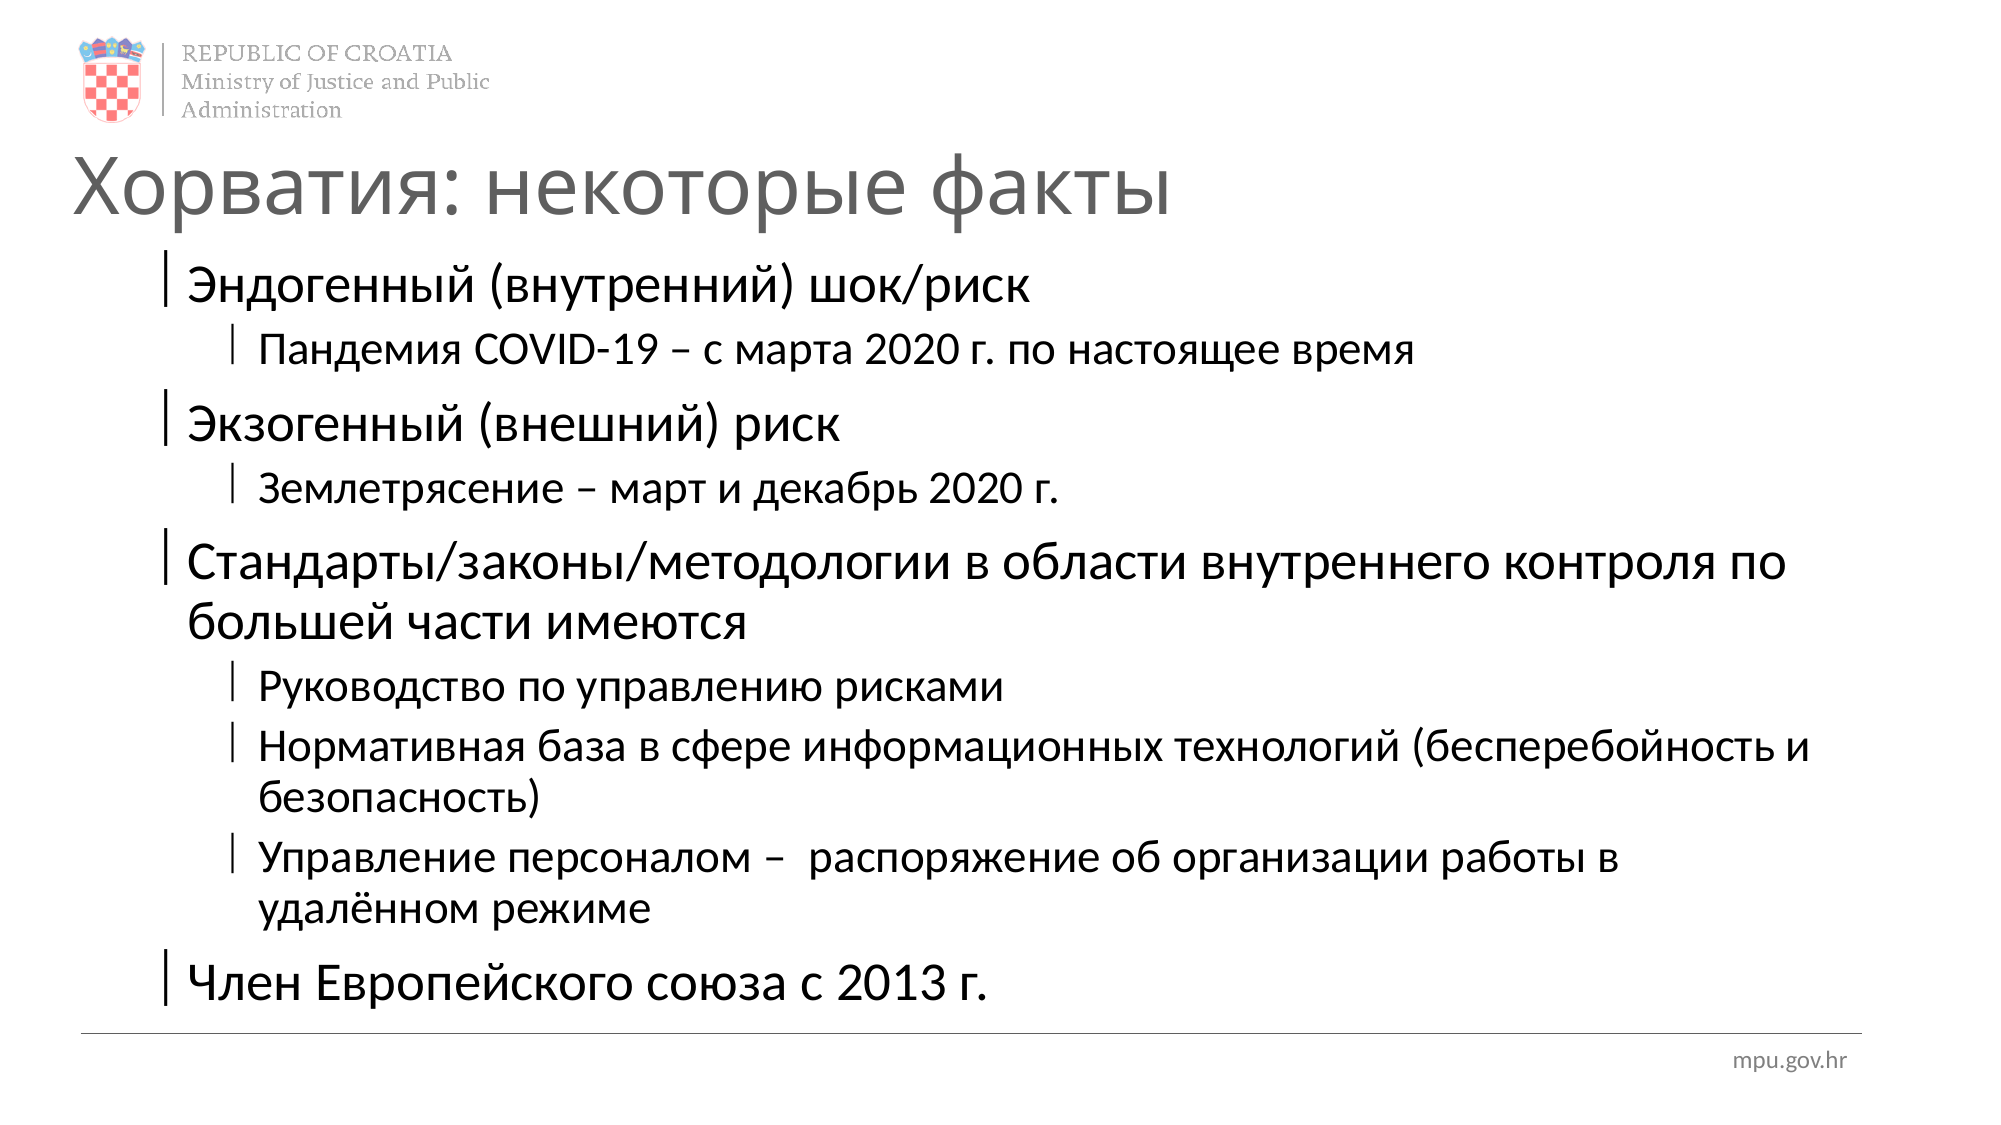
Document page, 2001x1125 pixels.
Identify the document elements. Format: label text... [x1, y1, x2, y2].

title Хорватия: некоторые факты [58, 137, 1863, 240]
list Эндогенный (внутренний) шок/риск Пандемия COVID-19 – с марта 2020 г. по настоящее время Экзогенный (внешний) риск Землетрясение – март и декабрь 2020 г. Стандарты/законы/методологии в области внутреннего контроля по большей части имеются Руководство по управлению рисками Нормативная база в сфере информационных технологий (бесперебойность и безопасность) Управление персоналом – распоряжение об организации работы в удалённом режиме Член Европейского союза с 2013 г. [137, 247, 1863, 1025]
